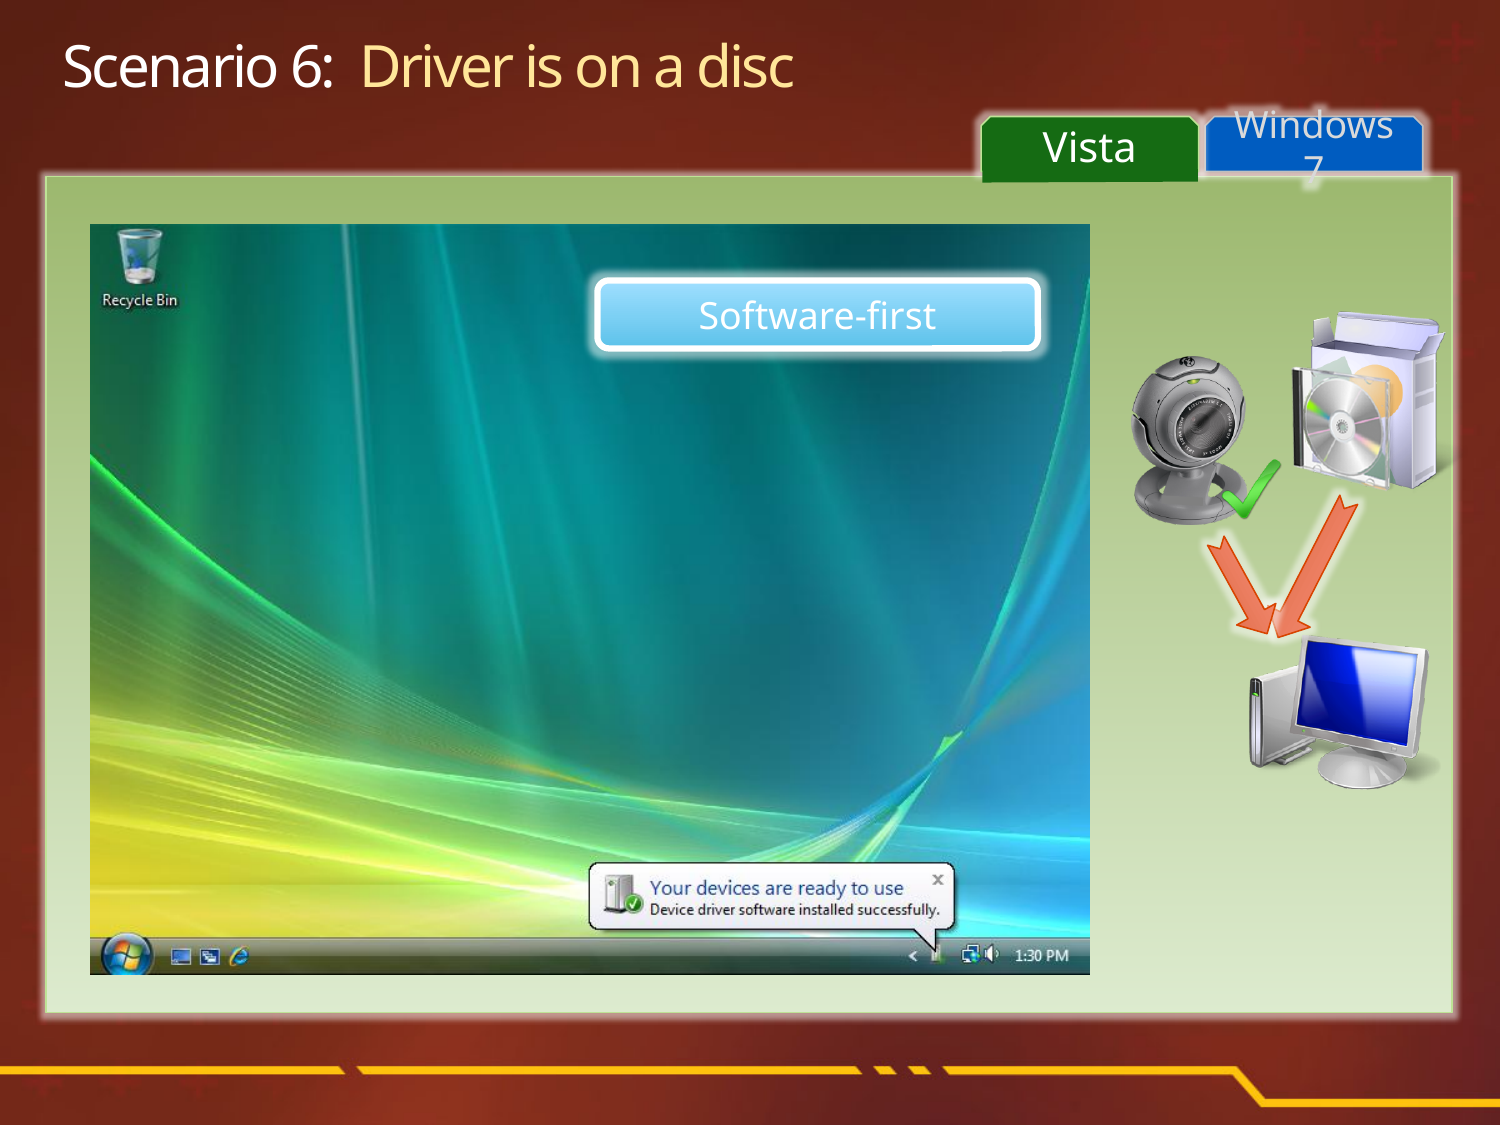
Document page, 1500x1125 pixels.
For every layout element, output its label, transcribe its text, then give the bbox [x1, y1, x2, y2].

picture [0, 0, 1500, 1125]
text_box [1130, 356, 1247, 526]
title Scenario 6: Driver is on a disc [62, 37, 928, 102]
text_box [45, 116, 1453, 1013]
